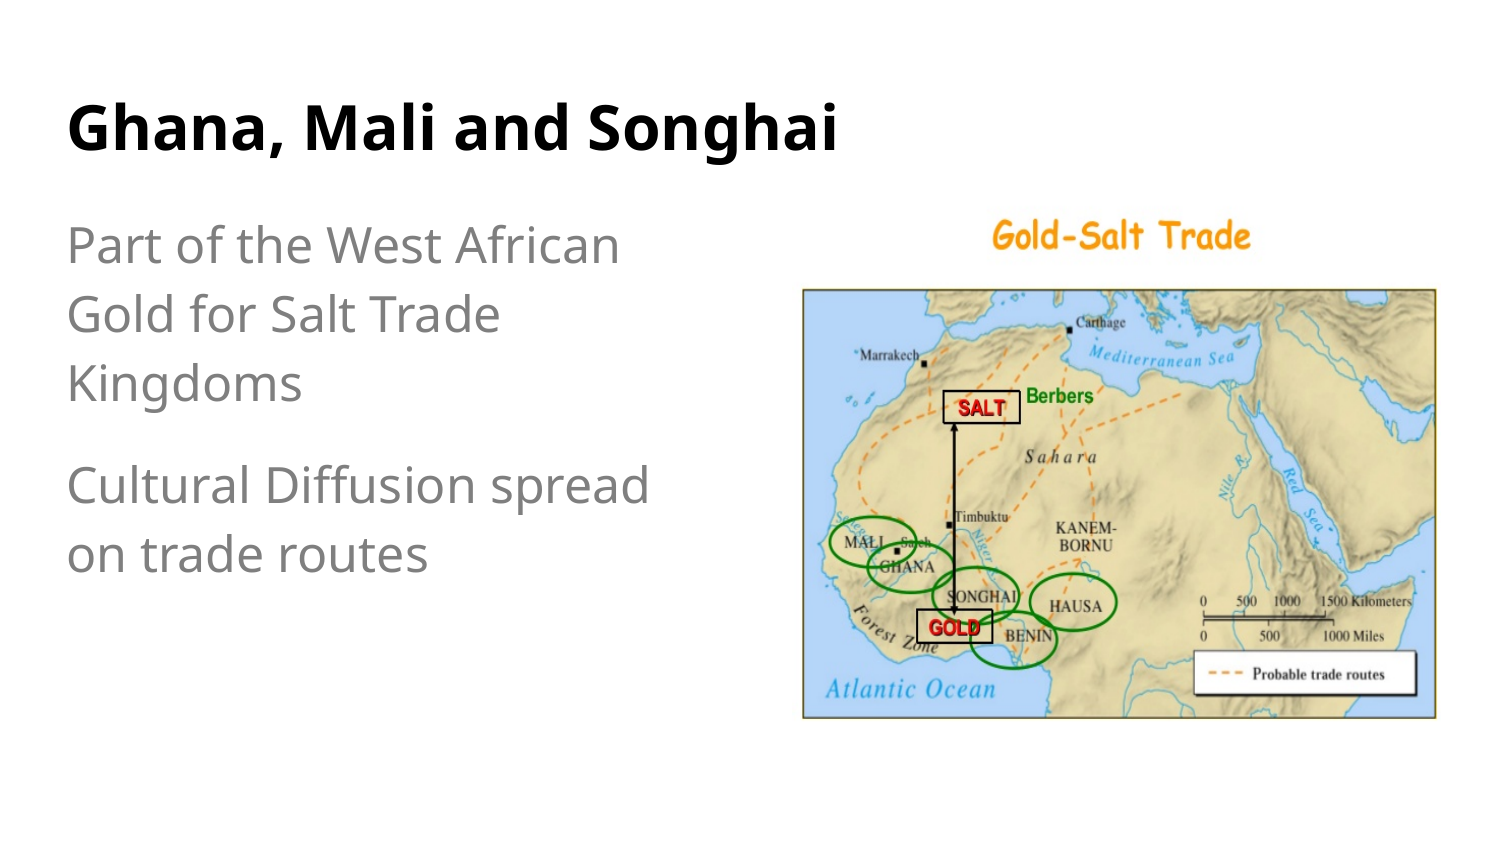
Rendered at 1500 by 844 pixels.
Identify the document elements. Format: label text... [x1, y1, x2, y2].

picture [792, 188, 1441, 758]
list Part of the West African Gold for Salt Trade Kingdoms Cultural Diffusion spread on trade routes [51, 189, 708, 750]
title Ghana, Mali and Songhai [51, 72, 1449, 176]
